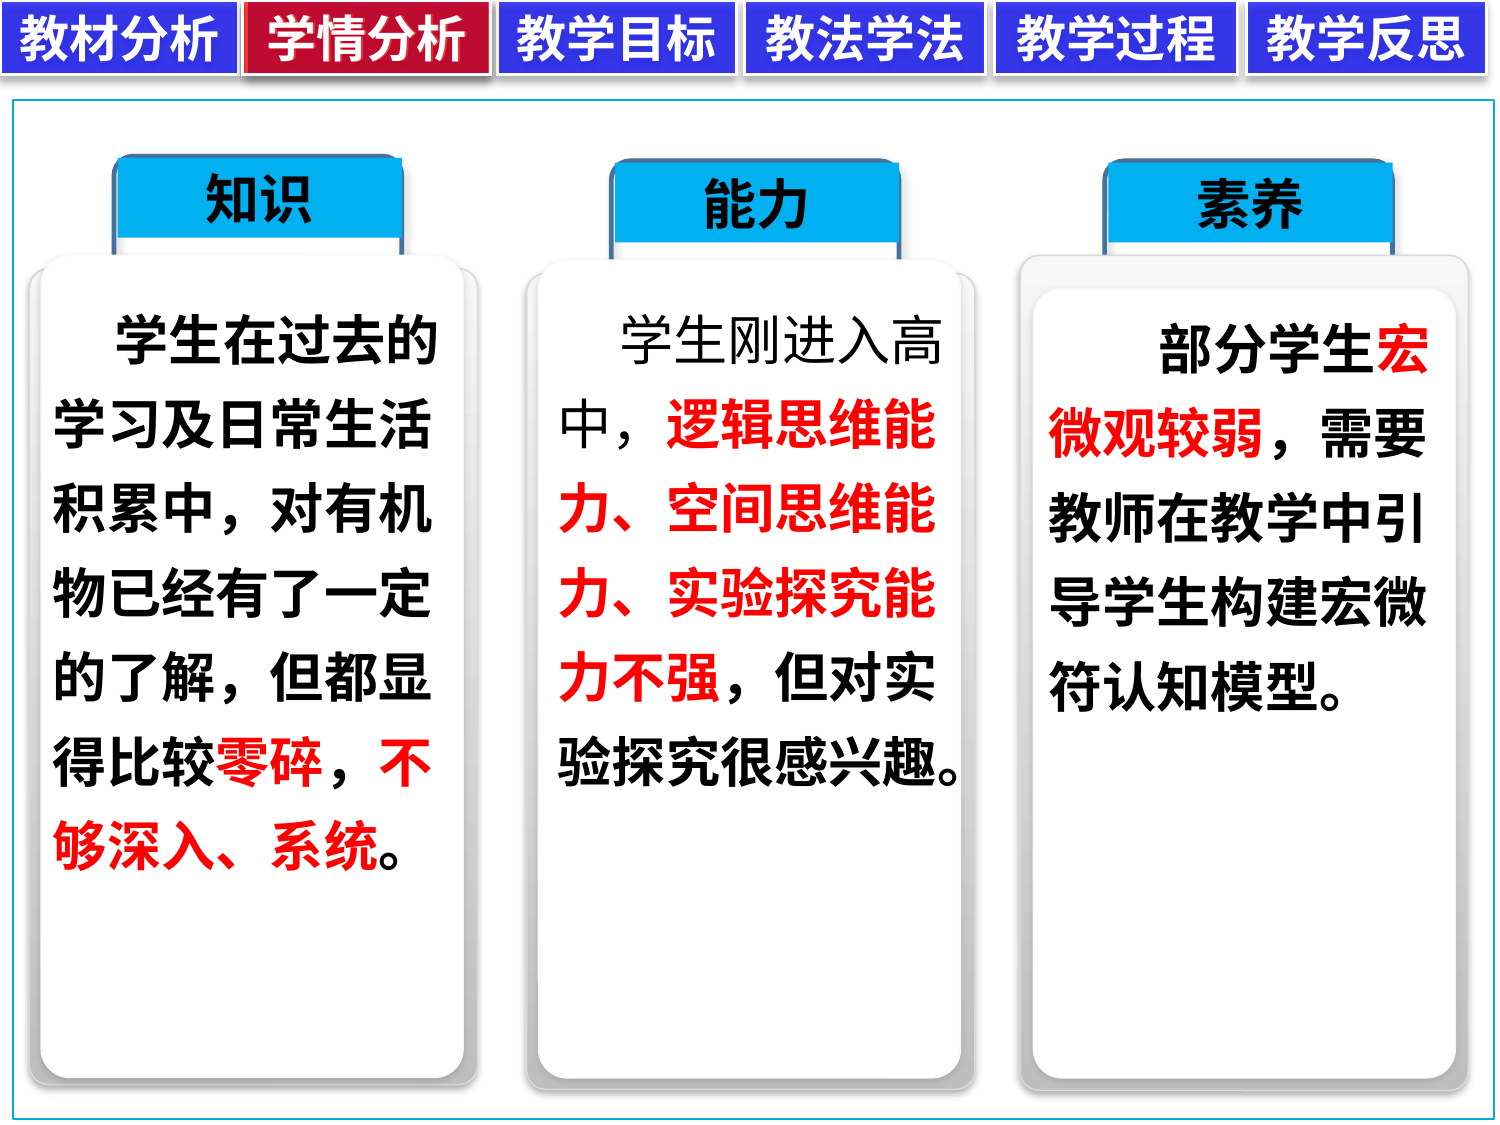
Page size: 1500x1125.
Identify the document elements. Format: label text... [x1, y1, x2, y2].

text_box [29, 156, 478, 1085]
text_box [1020, 160, 1473, 1091]
text_box 学情分析 [242, 0, 491, 75]
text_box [526, 160, 983, 1125]
